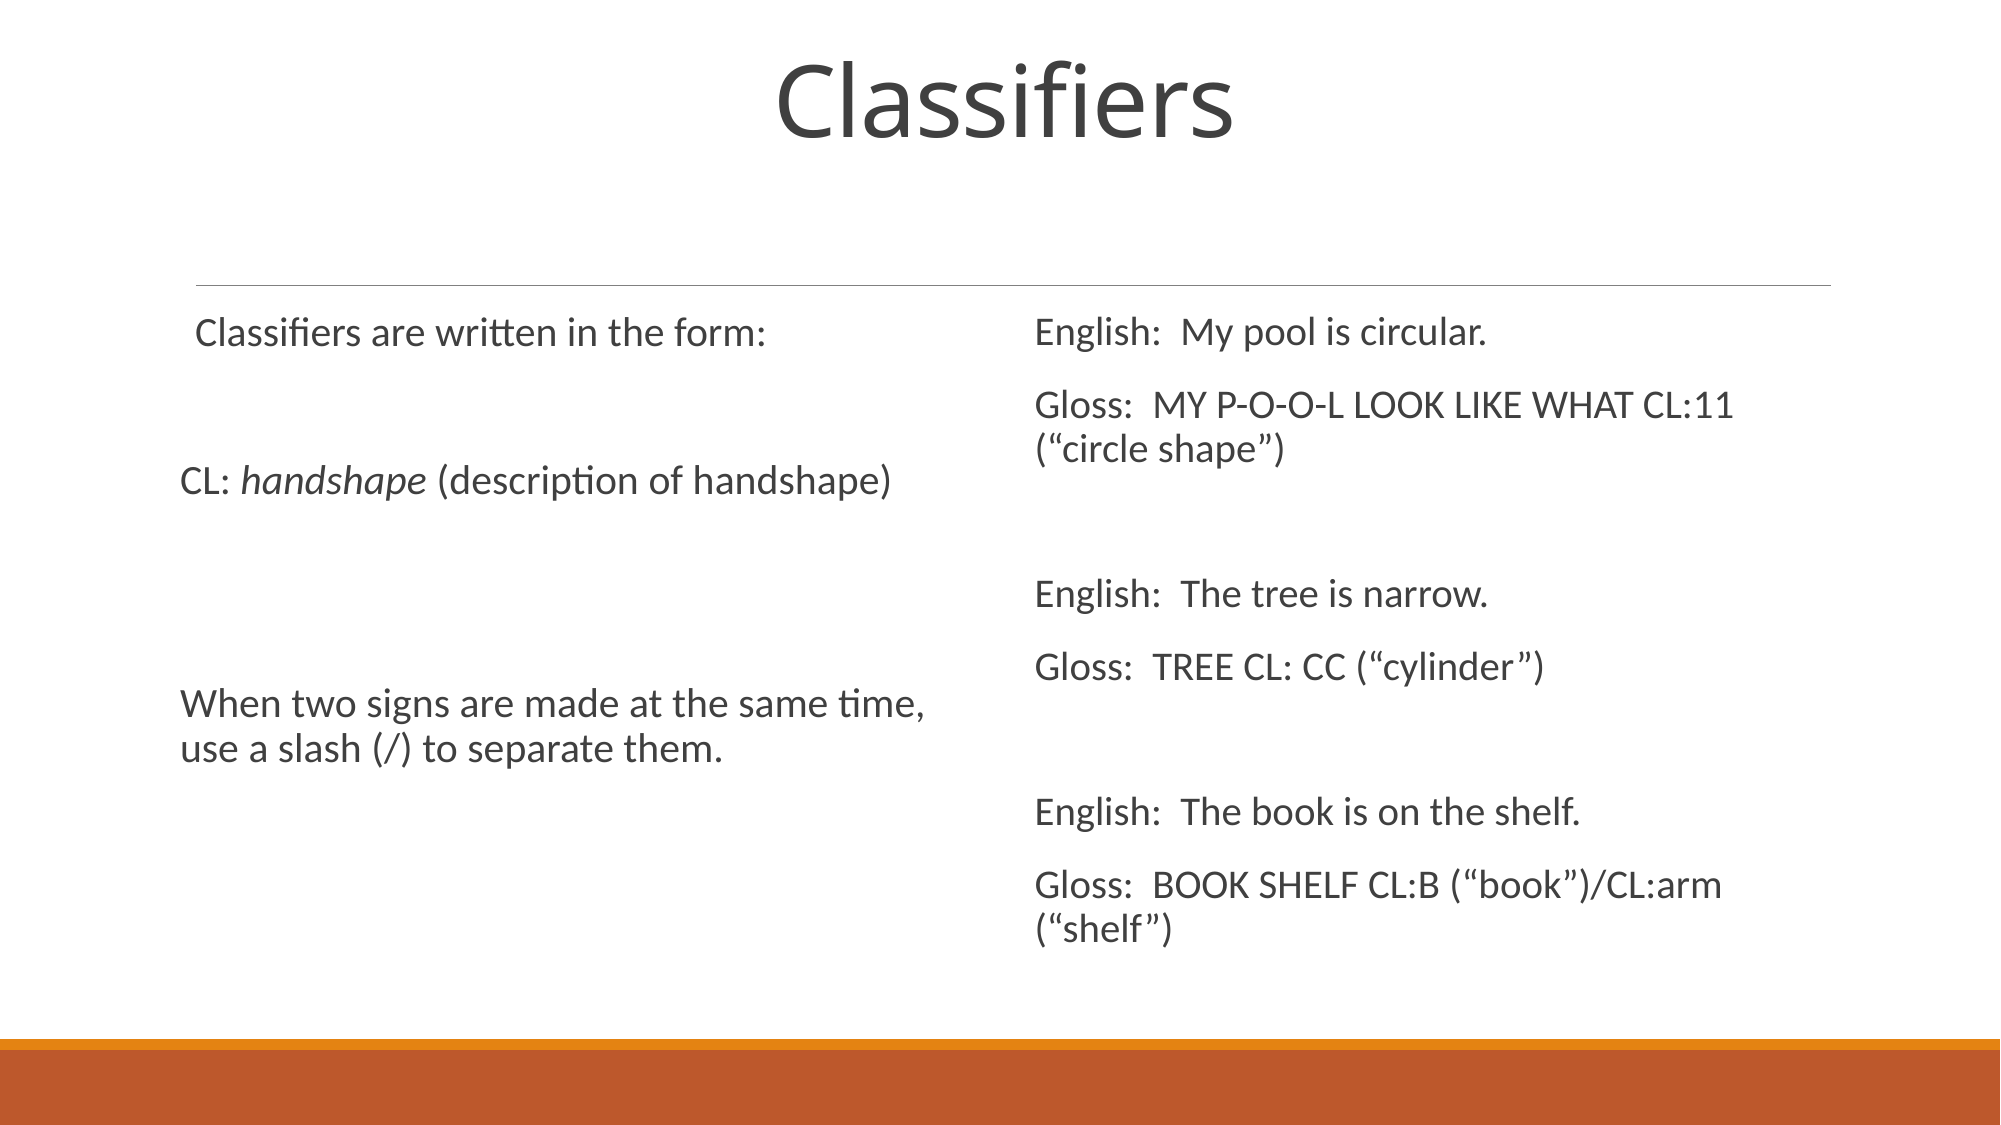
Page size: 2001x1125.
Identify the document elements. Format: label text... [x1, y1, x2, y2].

title Classifiers [180, 47, 1830, 285]
list English: My pool is circular. Gloss: MY P-O-O-L LOOK LIKE WHAT CL:11 (“circle shape”) English: The tree is narrow. Gloss: TREE CL: CC (“cylinder”) English: The book is on the shelf. Gloss: BOOK SHELF CL:B (“book”)/CL:arm (“shelf”) [1020, 302, 1830, 963]
list Classifiers are written in the form: CL: handshape (description of handshape) When two signs are made at the same time, use a slash (/) to separate them. [180, 302, 990, 963]
